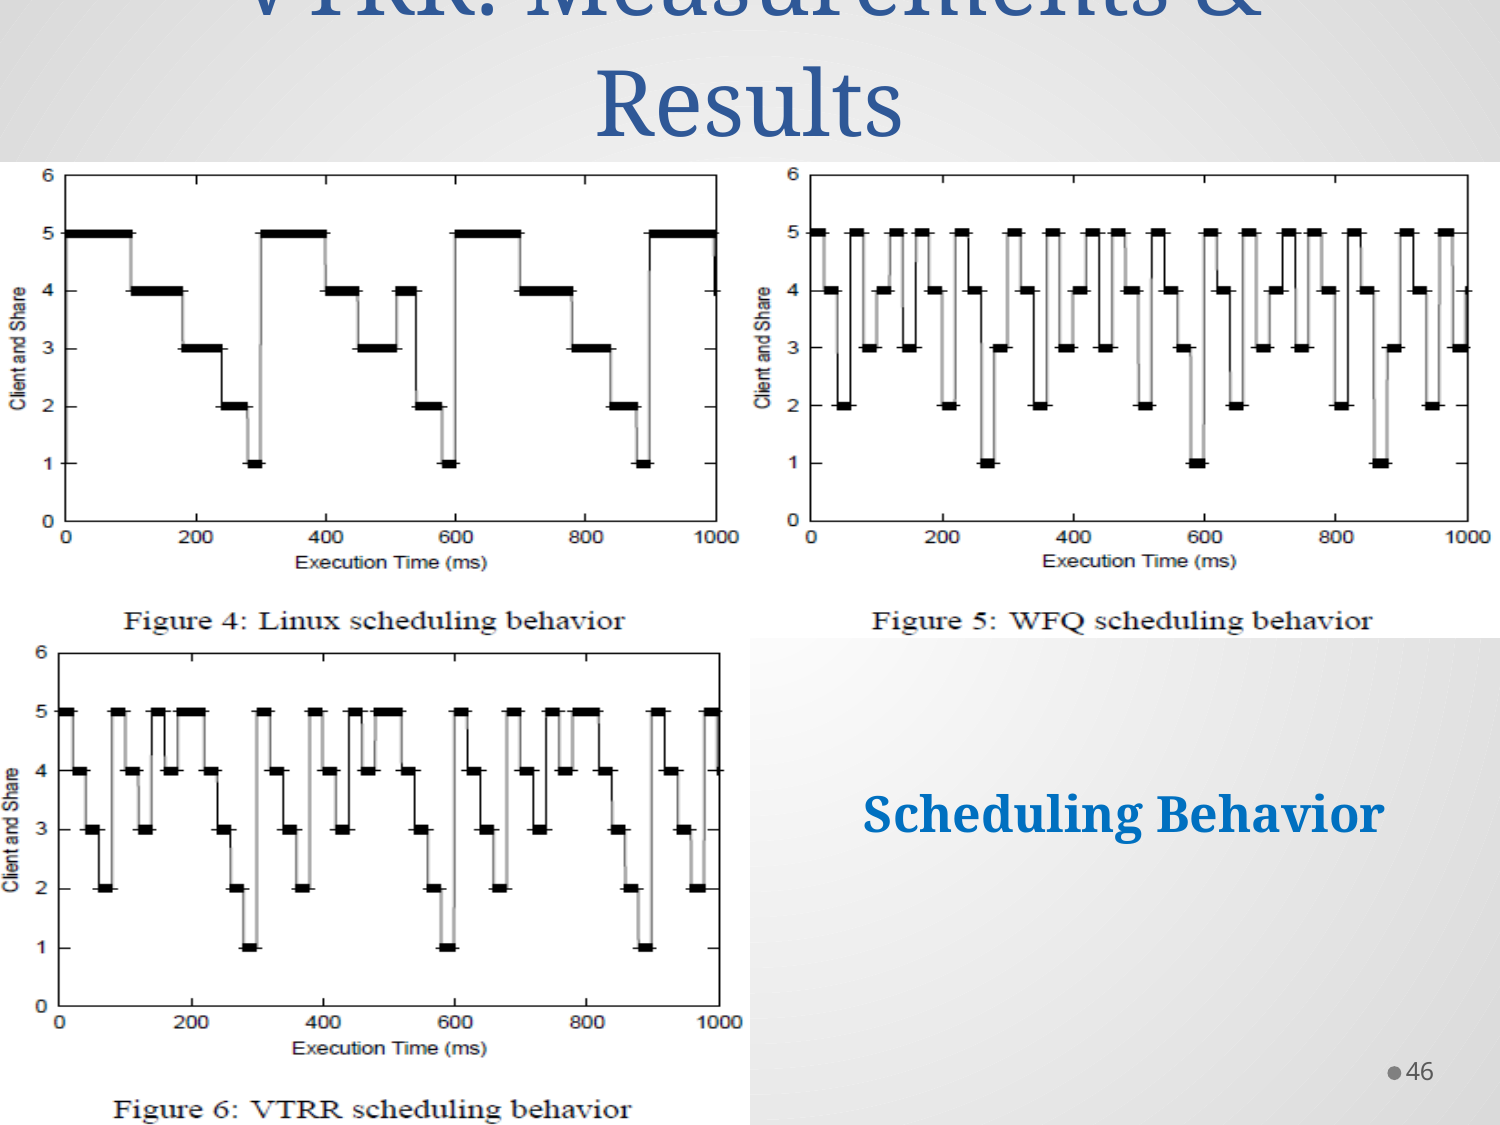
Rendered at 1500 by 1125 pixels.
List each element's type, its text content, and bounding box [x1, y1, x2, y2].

slide_number 46 [1401, 1042, 1494, 1103]
picture [0, 162, 1500, 1125]
text_box Scheduling Behavior [800, 774, 1450, 850]
title VTRR: Measurements & Results [75, 24, 1425, 159]
